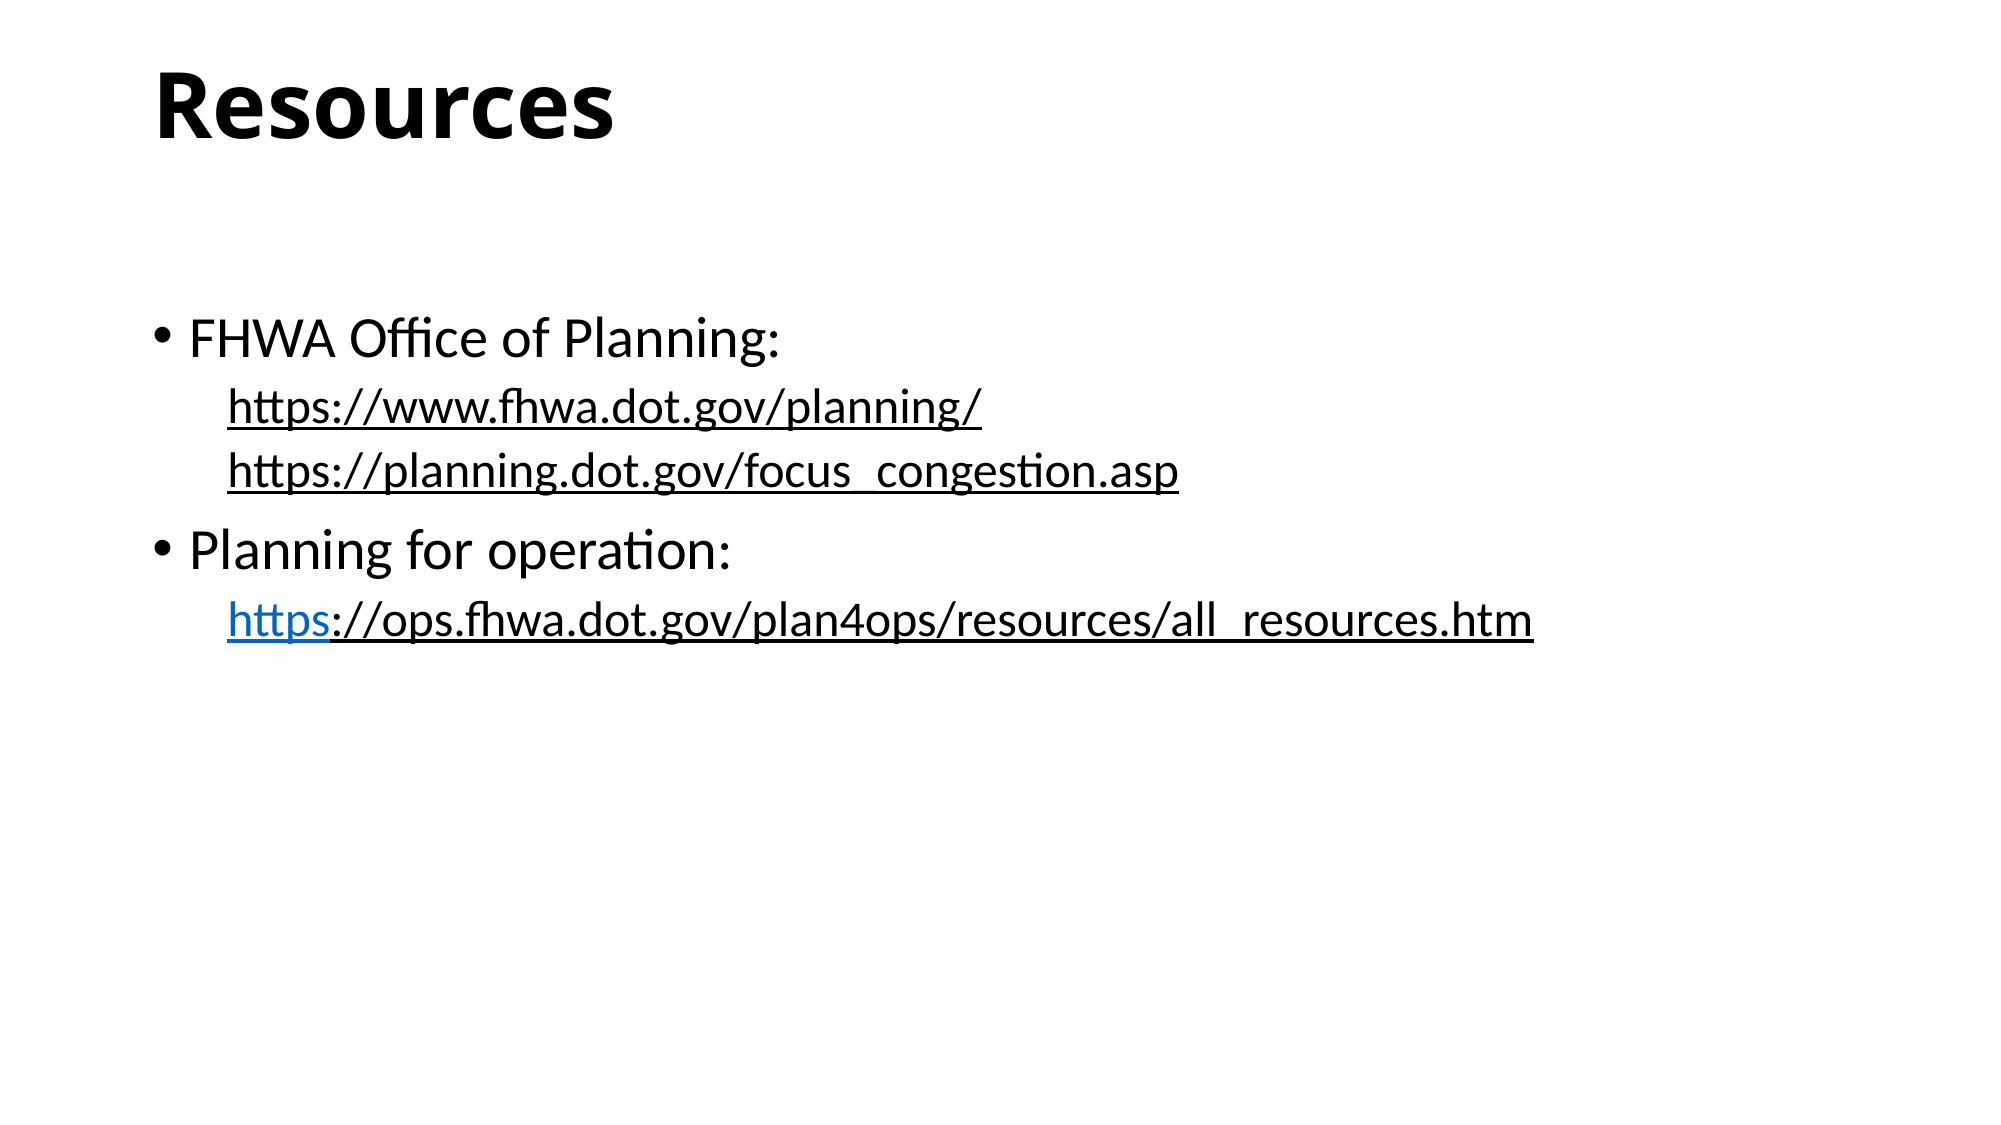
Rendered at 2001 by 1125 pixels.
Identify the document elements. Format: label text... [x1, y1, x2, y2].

list FHWA Office of Planning: https://www.fhwa.dot.gov/planning/ https://planning.dot.gov/focus_congestion.asp Planning for operation: https://ops.fhwa.dot.gov/plan4ops/resources/all_resources.htm [137, 299, 1863, 1014]
title Resources [137, 0, 1863, 218]
